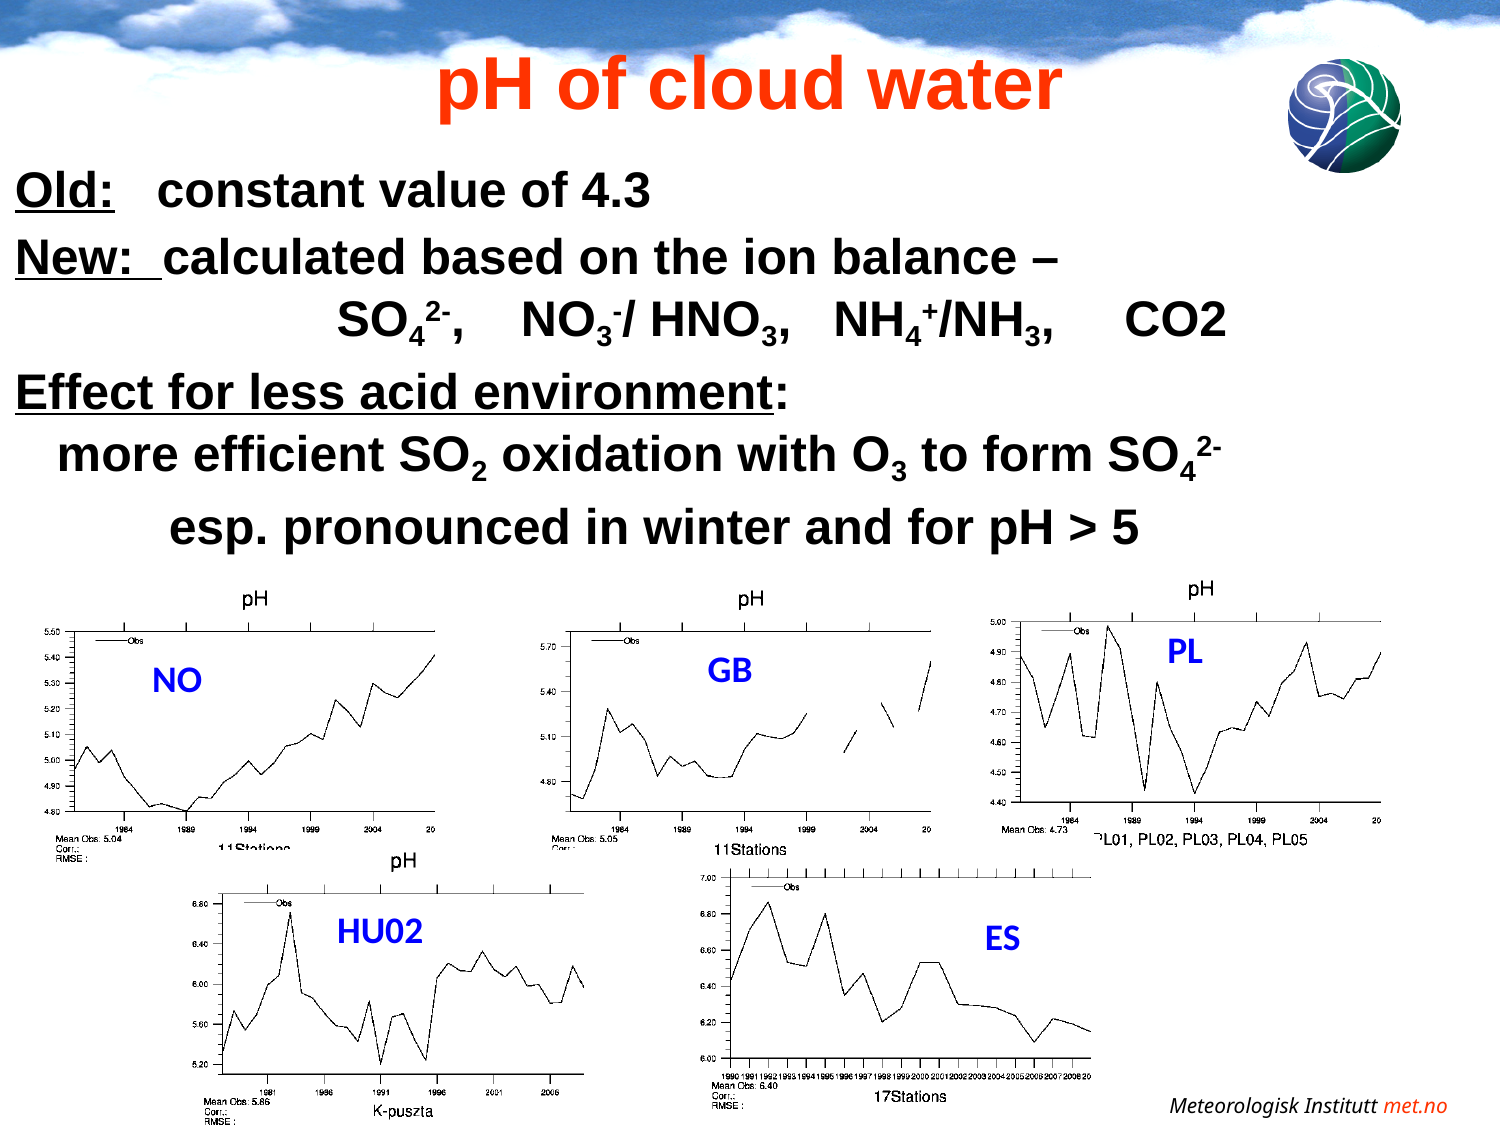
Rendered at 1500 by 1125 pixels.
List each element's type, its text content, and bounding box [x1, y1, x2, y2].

text_box pH of cloud water Old: constant value of 4.3 New: calculated based on the ion balance – SO42-, NO3-/ HNO3, NH4+/NH3, CO2 Effect for less acid environment: more efficient SO2 oxidation with O3 to form SO42- esp. pronounced in winter and for pH > 5 [0, 203, 1500, 568]
picture [0, 0, 1500, 196]
text_box Meteorologisk Institutt met.no [1099, 1084, 1463, 1125]
picture [28, 577, 1390, 1125]
